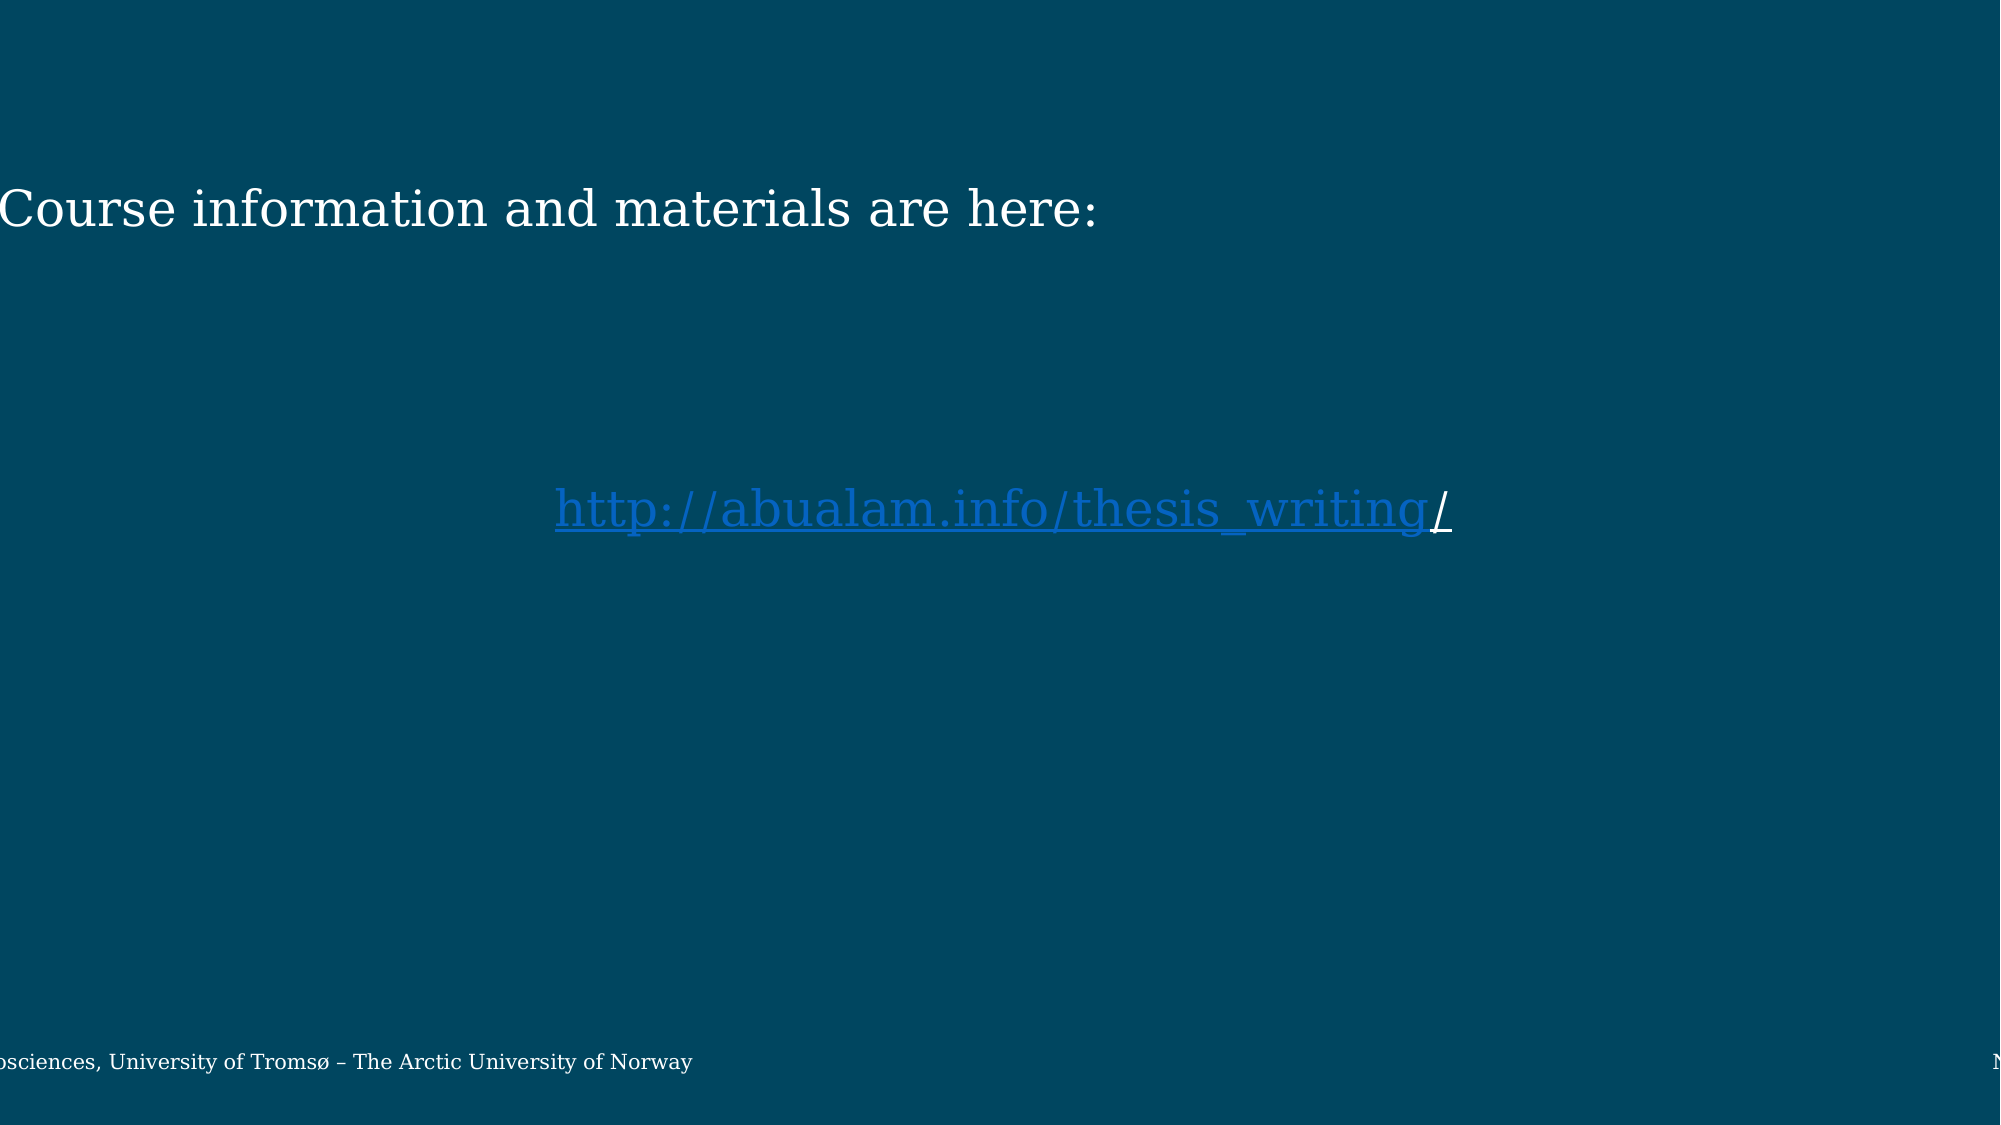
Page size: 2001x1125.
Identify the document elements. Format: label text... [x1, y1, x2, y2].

text_box Course information and materials are here: [0, 168, 1115, 244]
text_box Department of Geosciences, University of Tromsø – The Arctic University of Norway November 13, 2019 [0, 1041, 2000, 1082]
text_box http://abualam.info/thesis_writing/ [539, 468, 1483, 544]
